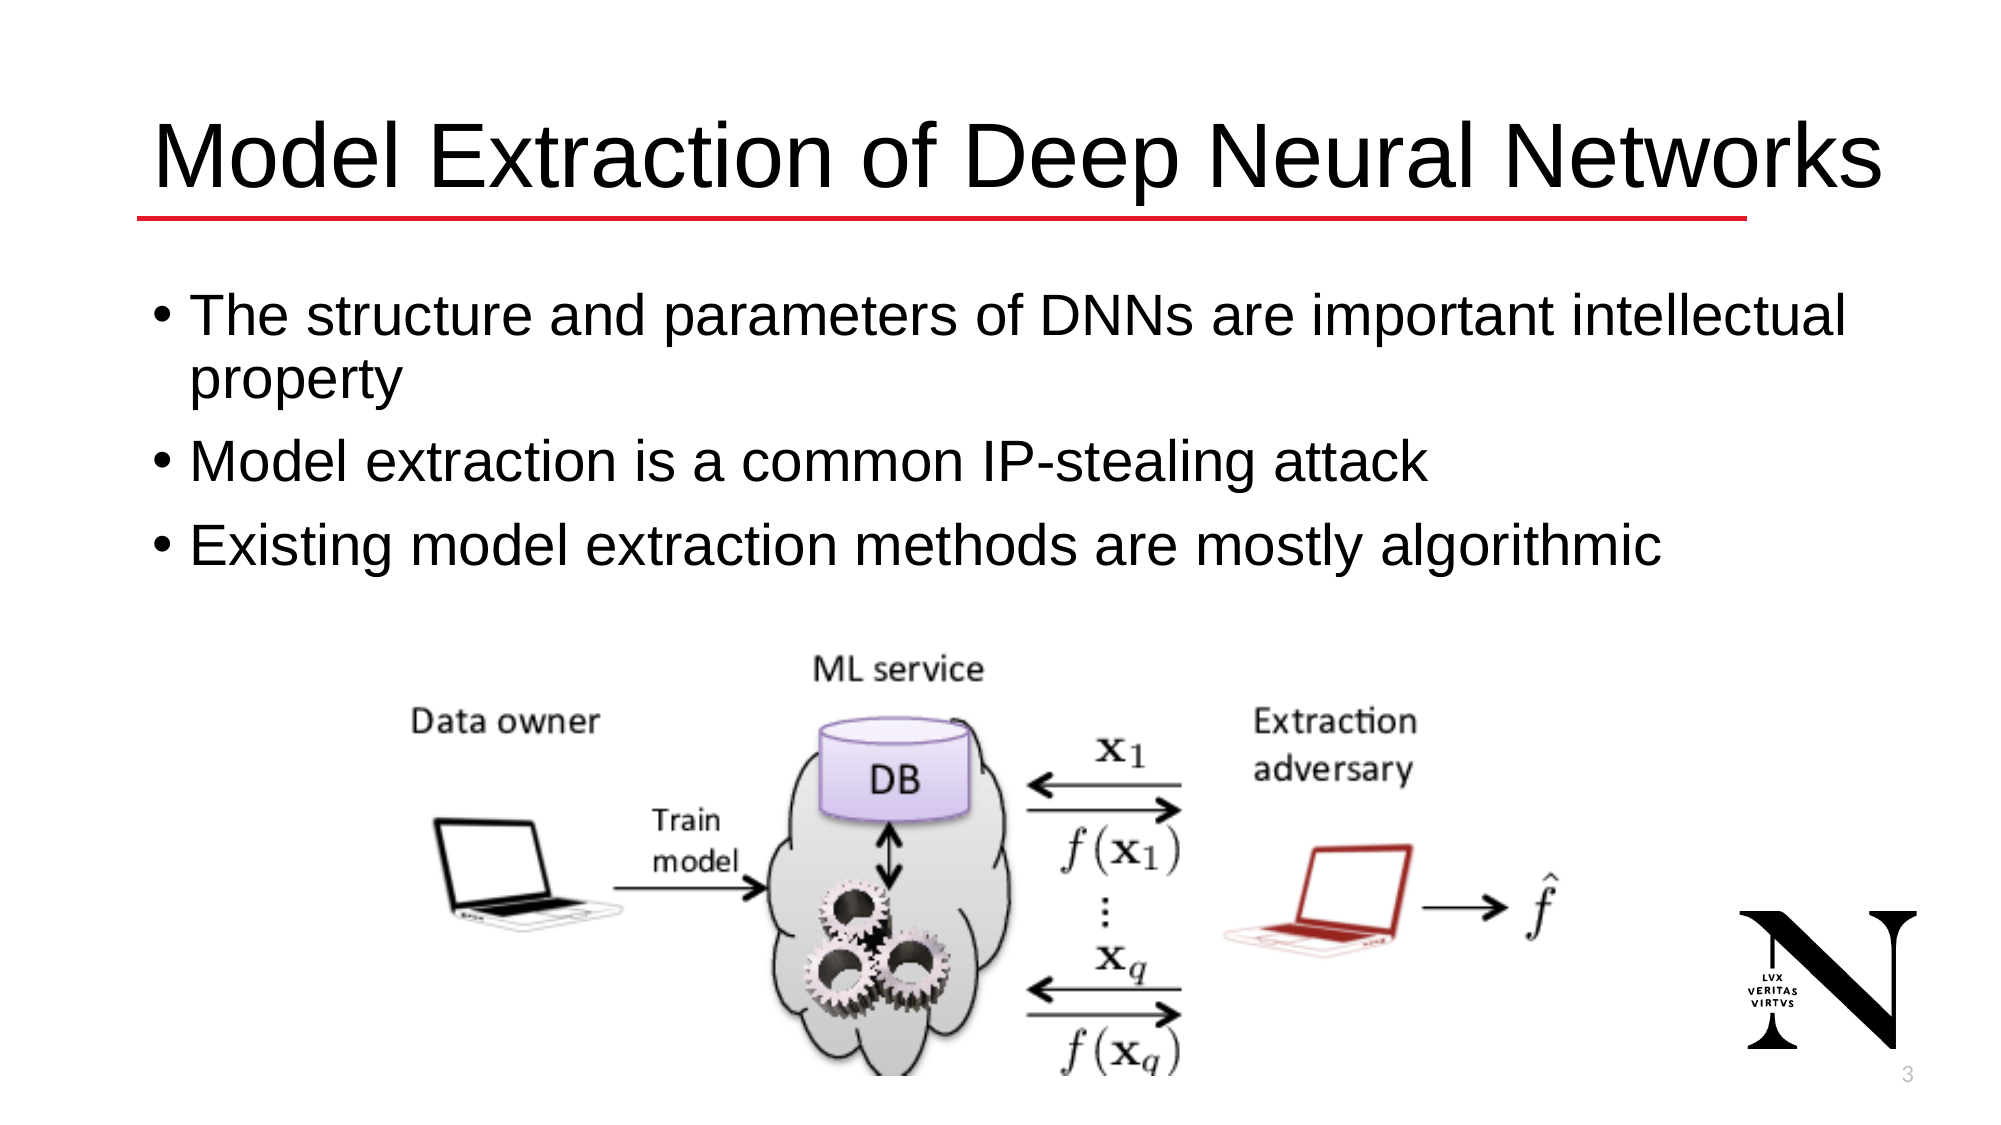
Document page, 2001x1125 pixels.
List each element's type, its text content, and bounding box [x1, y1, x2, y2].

title Model Extraction of Deep Neural Networks [137, 49, 1930, 267]
slide_number 3 [1479, 1042, 1930, 1103]
list The structure and parameters of DNNs are important intellectual property Model extraction is a common IP-stealing attack Existing model extraction methods are mostly algorithmic [137, 277, 1881, 992]
picture [402, 647, 1569, 1076]
